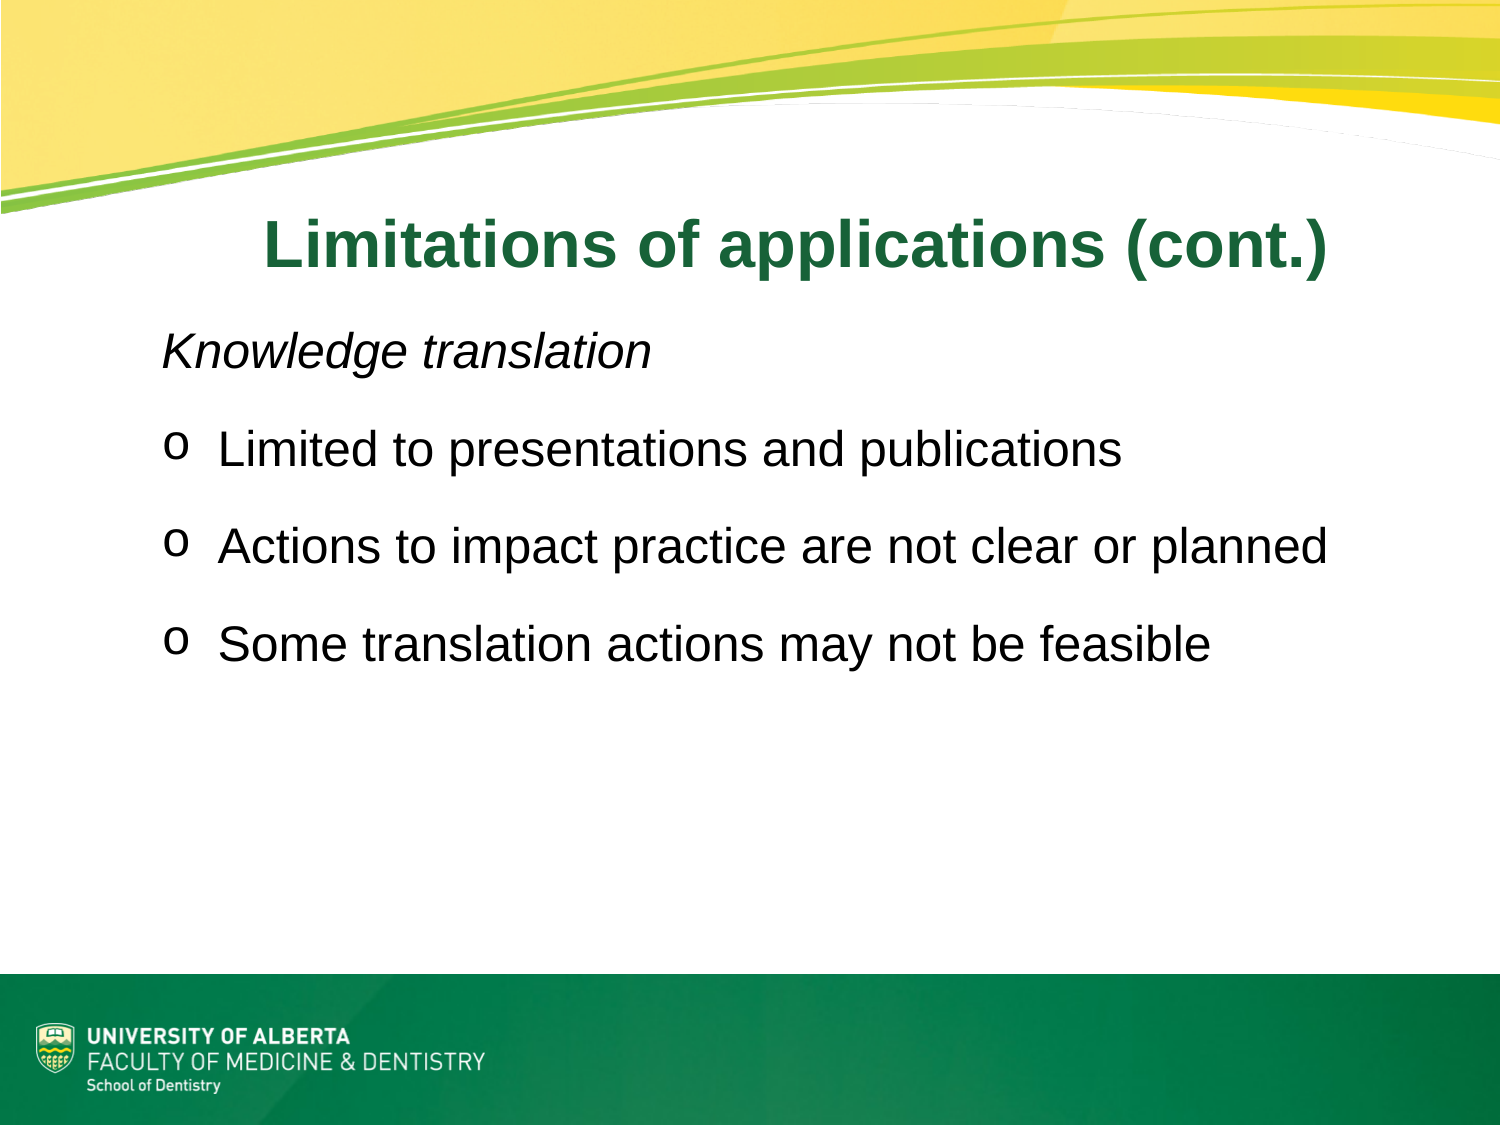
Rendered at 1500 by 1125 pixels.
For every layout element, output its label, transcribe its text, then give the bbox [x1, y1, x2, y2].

list Limitations of applications (cont.) Knowledge translation Limited to presentations and publications Actions to impact practice are not clear or planned Some translation actions may not be feasible [146, 193, 1447, 905]
picture [2, 0, 1500, 263]
picture [0, 974, 1500, 1125]
